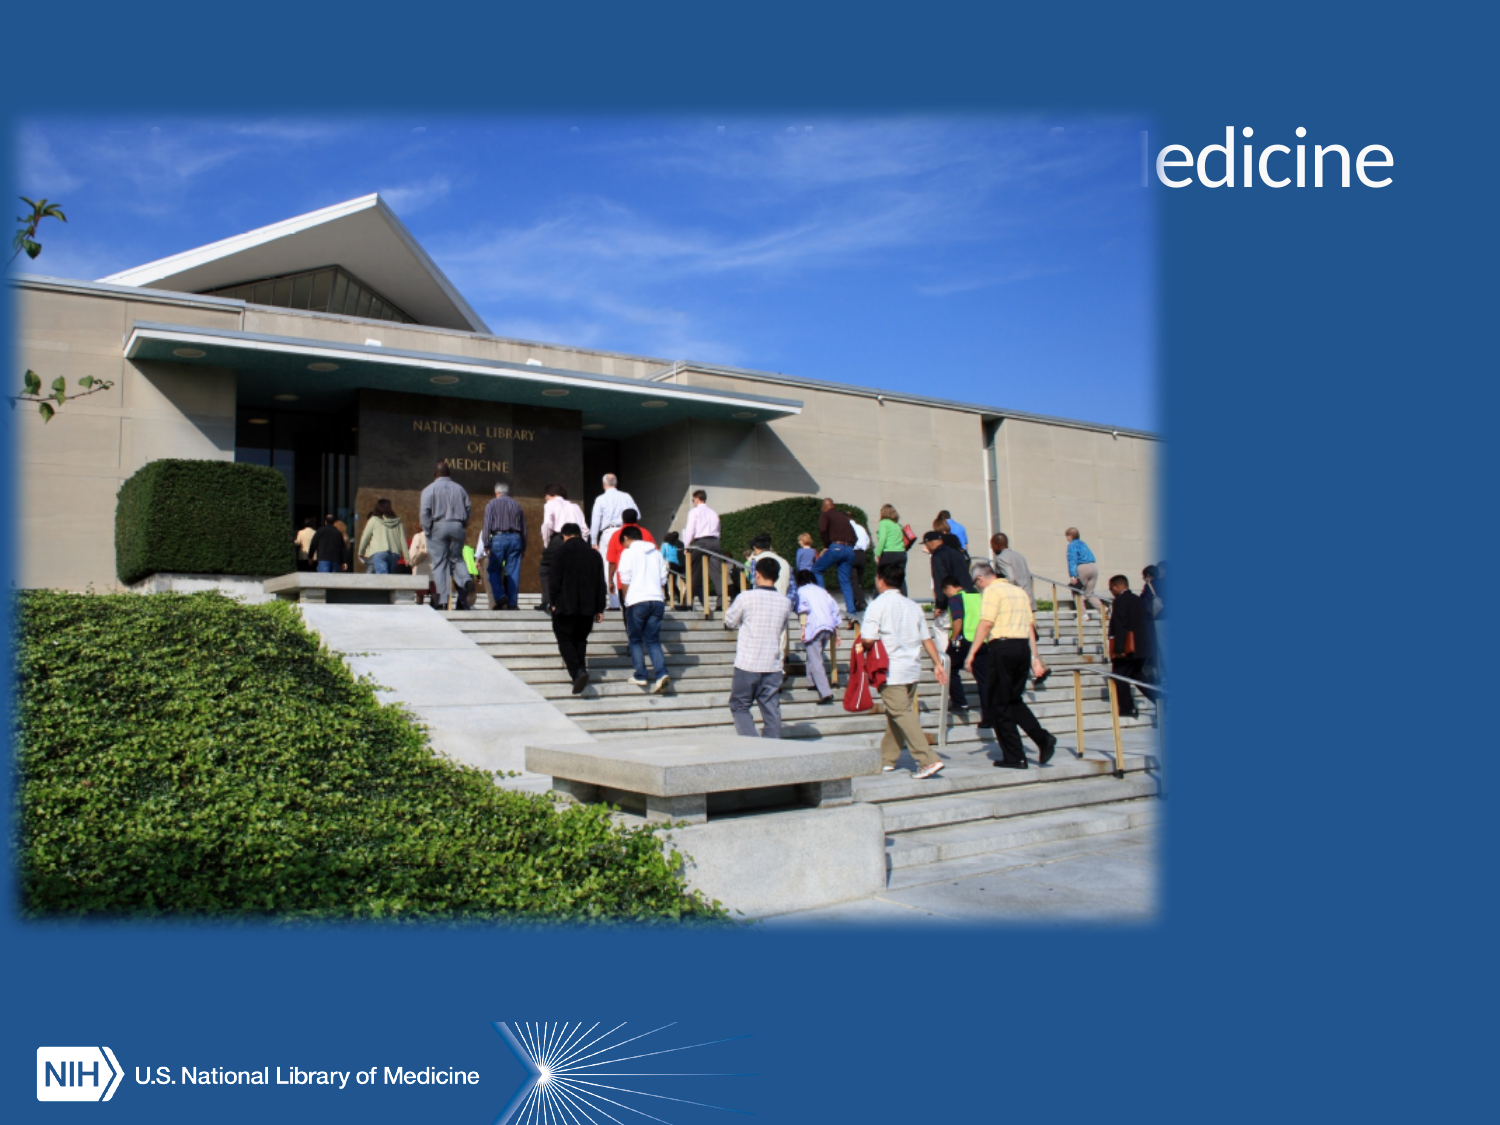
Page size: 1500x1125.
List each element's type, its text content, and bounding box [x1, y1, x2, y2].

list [0, 99, 1175, 938]
title Picture of National Library of Medicine [74, 37, 1425, 213]
picture [0, 1022, 763, 1125]
